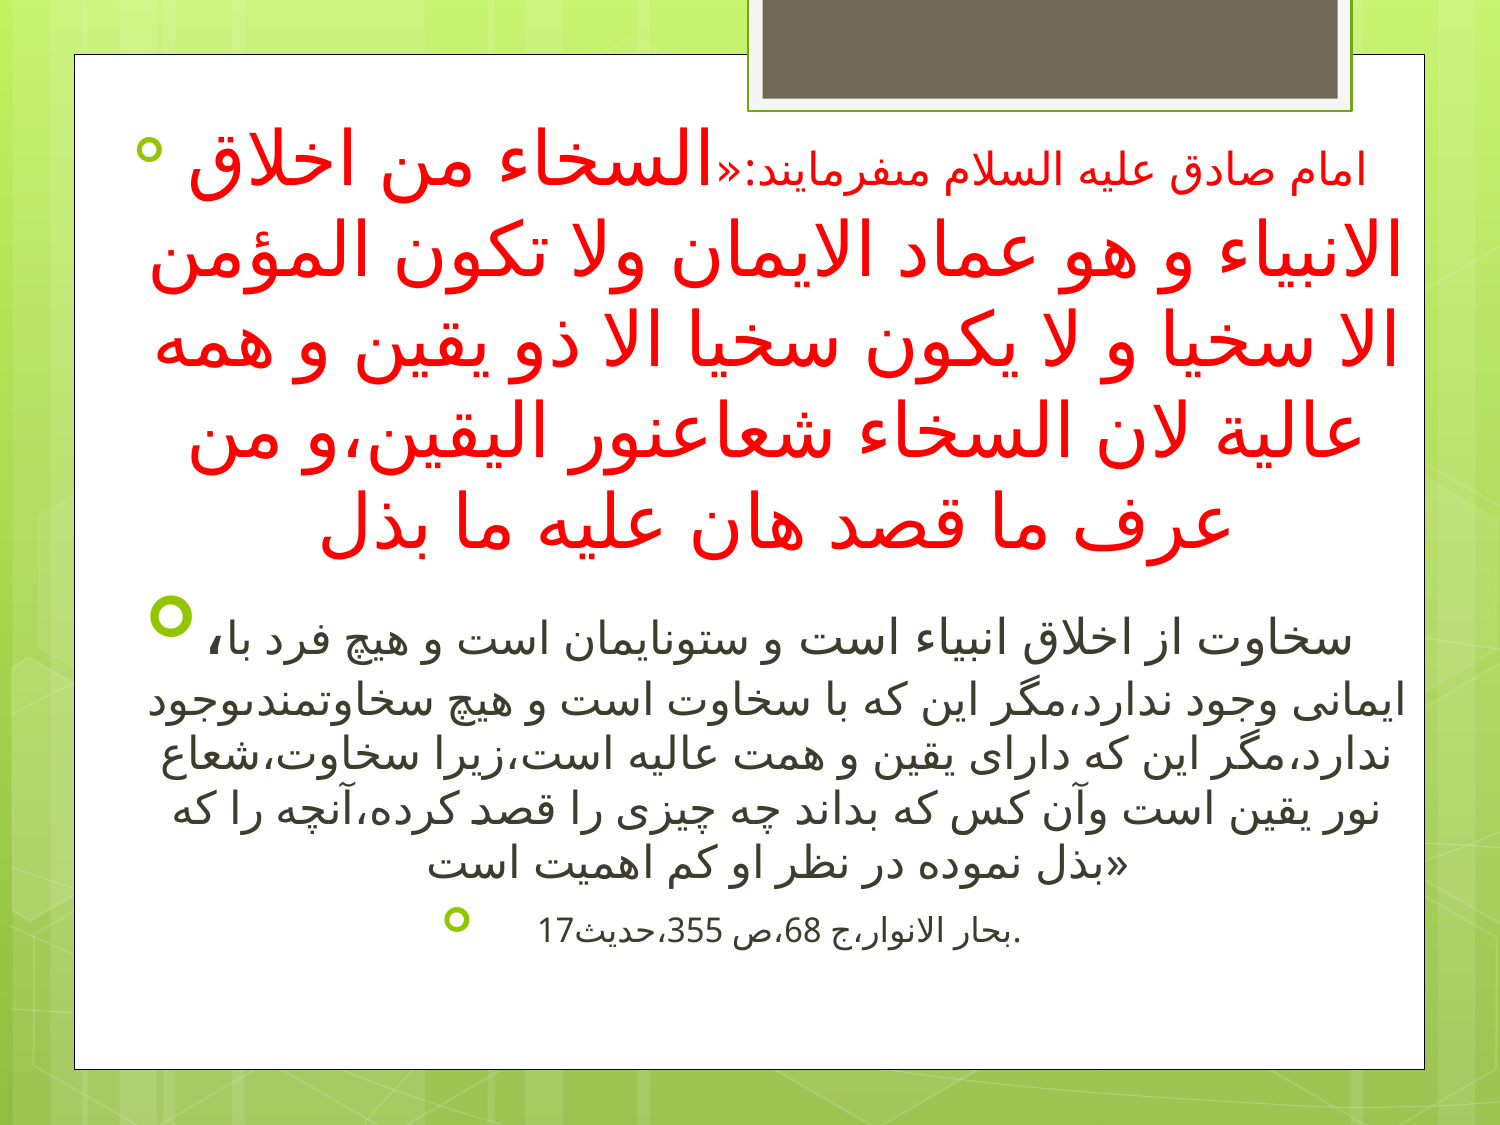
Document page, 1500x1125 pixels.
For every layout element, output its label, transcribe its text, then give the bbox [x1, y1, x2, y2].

list امام صادق عليه السلام مى‏فرمايند:«السخاء من اخلاق الانبياء و هو عماد الايمان ولا تكون المؤمن الا سخيا و لا يكون سخيا الا ذو يقين و همه عالية لان السخاء شعاع‏نور اليقين،و من عرف ما قصد هان عليه ما بذل ،سخاوت از اخلاق انبياء است و ستون‏ايمان است و هيچ فرد با ايمانى وجود ندارد،مگر اين كه با سخاوت است و هيچ سخاوتمندى‏وجود ندارد،مگر اين كه داراى يقين و همت عاليه است،زيرا سخاوت،شعاع نور يقين است وآن كس كه بداند چه چيزى را قصد كرده،آنچه را كه بذل نموده در نظر او كم اهميت است‏» بحار الانوار،ج 68،ص 355،حديث‏17. [75, 101, 1425, 994]
